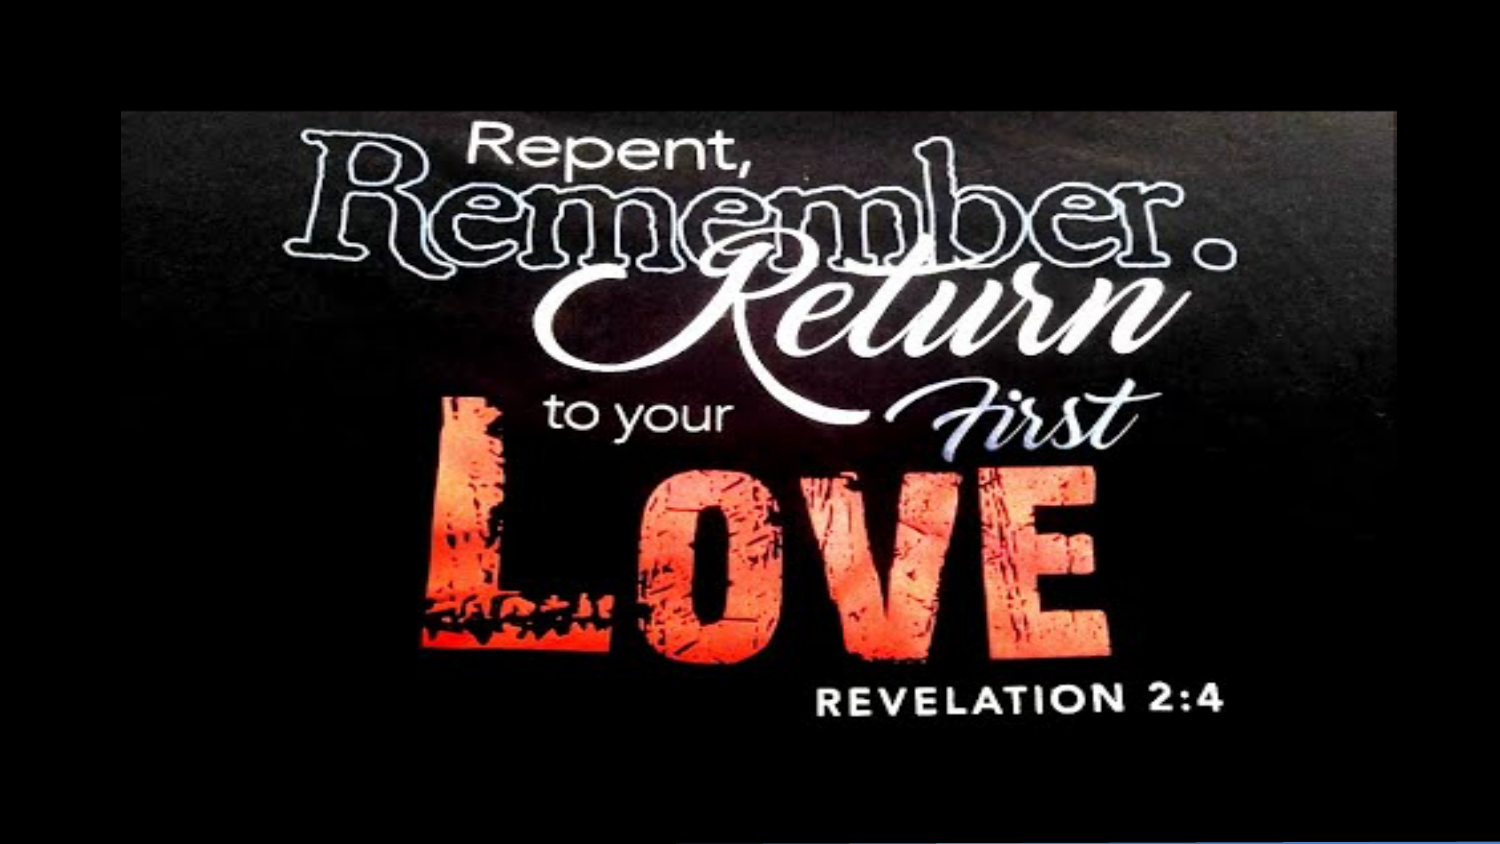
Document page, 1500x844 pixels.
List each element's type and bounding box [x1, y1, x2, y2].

picture [121, 45, 1398, 796]
